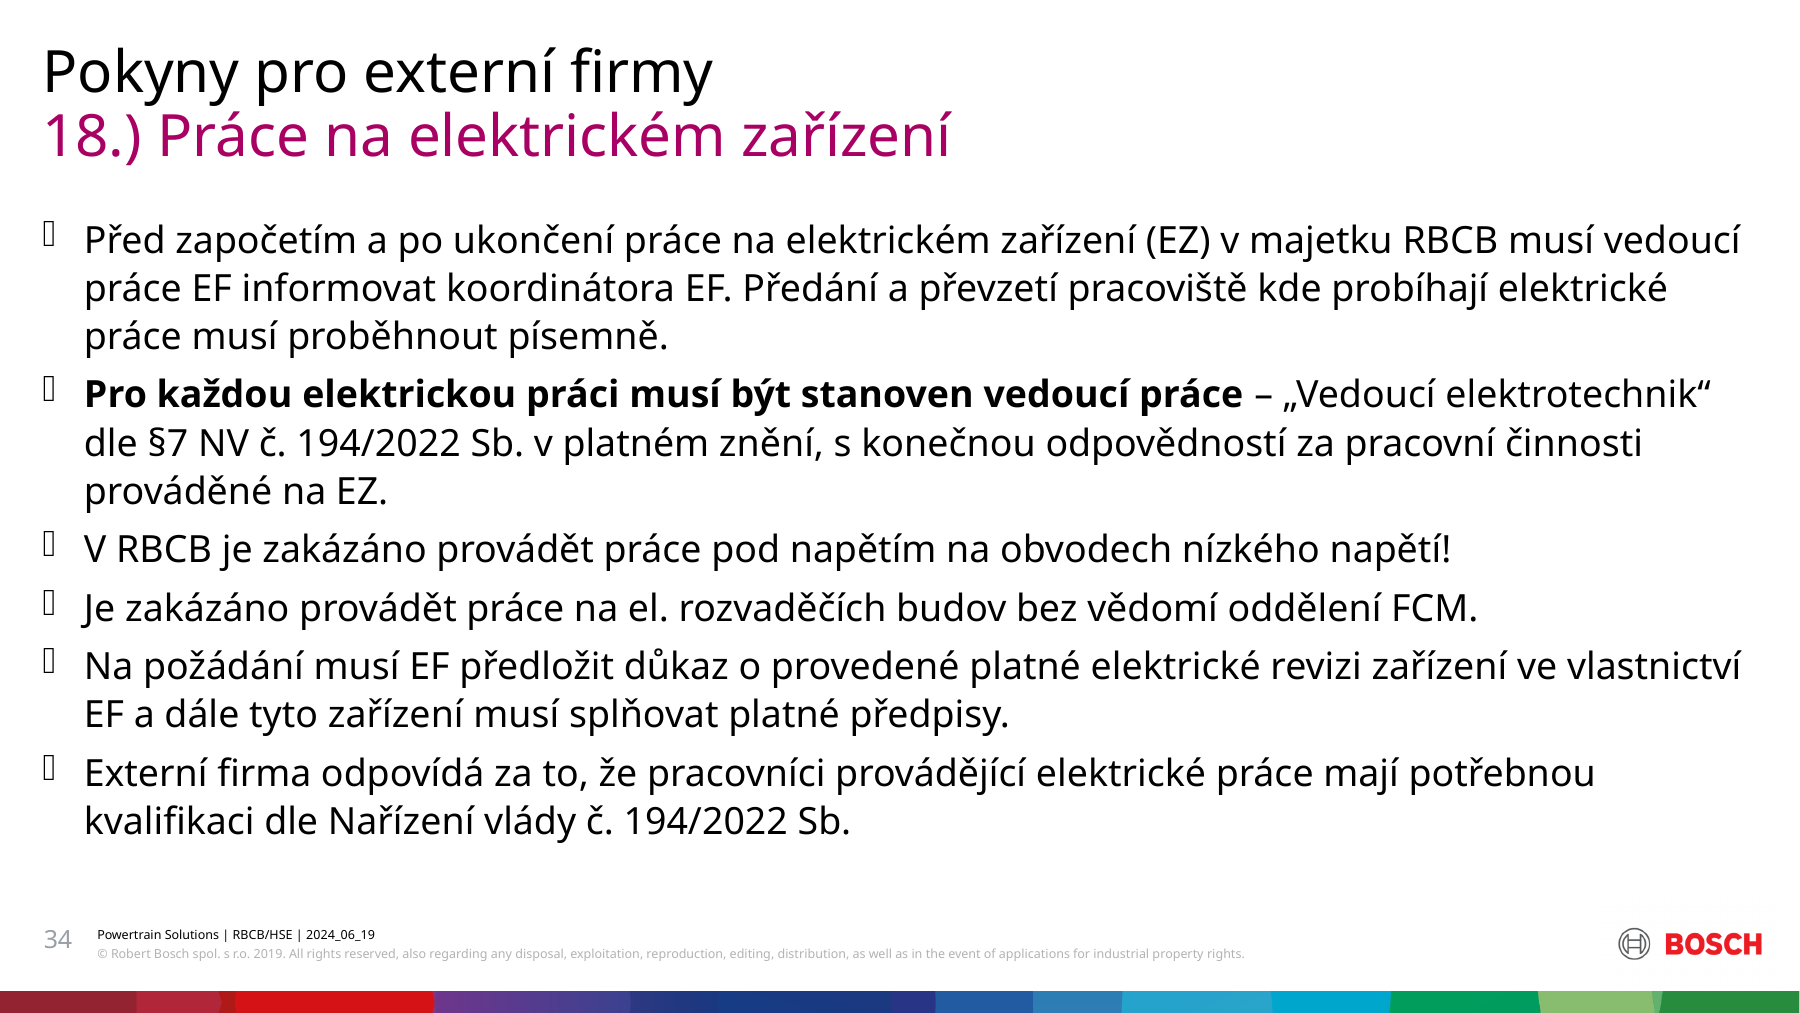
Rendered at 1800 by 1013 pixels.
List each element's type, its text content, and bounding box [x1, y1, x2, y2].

picture [0, 905, 1272, 1013]
title 18.) Práce na elektrickém zařízení [42, 106, 1757, 171]
list Pokyny pro externí firmy [42, 42, 1757, 106]
list Před započetím a po ukončení práce na elektrickém zařízení (EZ) v majetku RBCB musí vedoucí práce EF informovat koordinátora EF. Předání a převzetí pracoviště kde probíhají elektrické práce musí proběhnout písemně. Pro každou elektrickou práci musí být stanoven vedoucí práce – „Vedoucí elektrotechnik“ dle §7 NV č. 194/2022 Sb. v platném znění, s konečnou odpovědností za pracovní činnosti prováděné na EZ. V RBCB je zakázáno provádět práce pod napětím na obvodech nízkého napětí! Je zakázáno provádět práce na el. rozvaděčích budov bez vědomí oddělení FCM. Na požádání musí EF předložit důkaz o provedené platné elektrické revizi zařízení ve vlastnictví EF a dále tyto zařízení musí splňovat platné předpisy. Externí firma odpovídá za to, že pracovníci provádějící elektrické práce mají potřebnou kvalifikaci dle Nařízení vlády č. 194/2022 Sb. [42, 212, 1758, 897]
slide_number 34 [43, 923, 92, 991]
picture [1390, 896, 1800, 1013]
